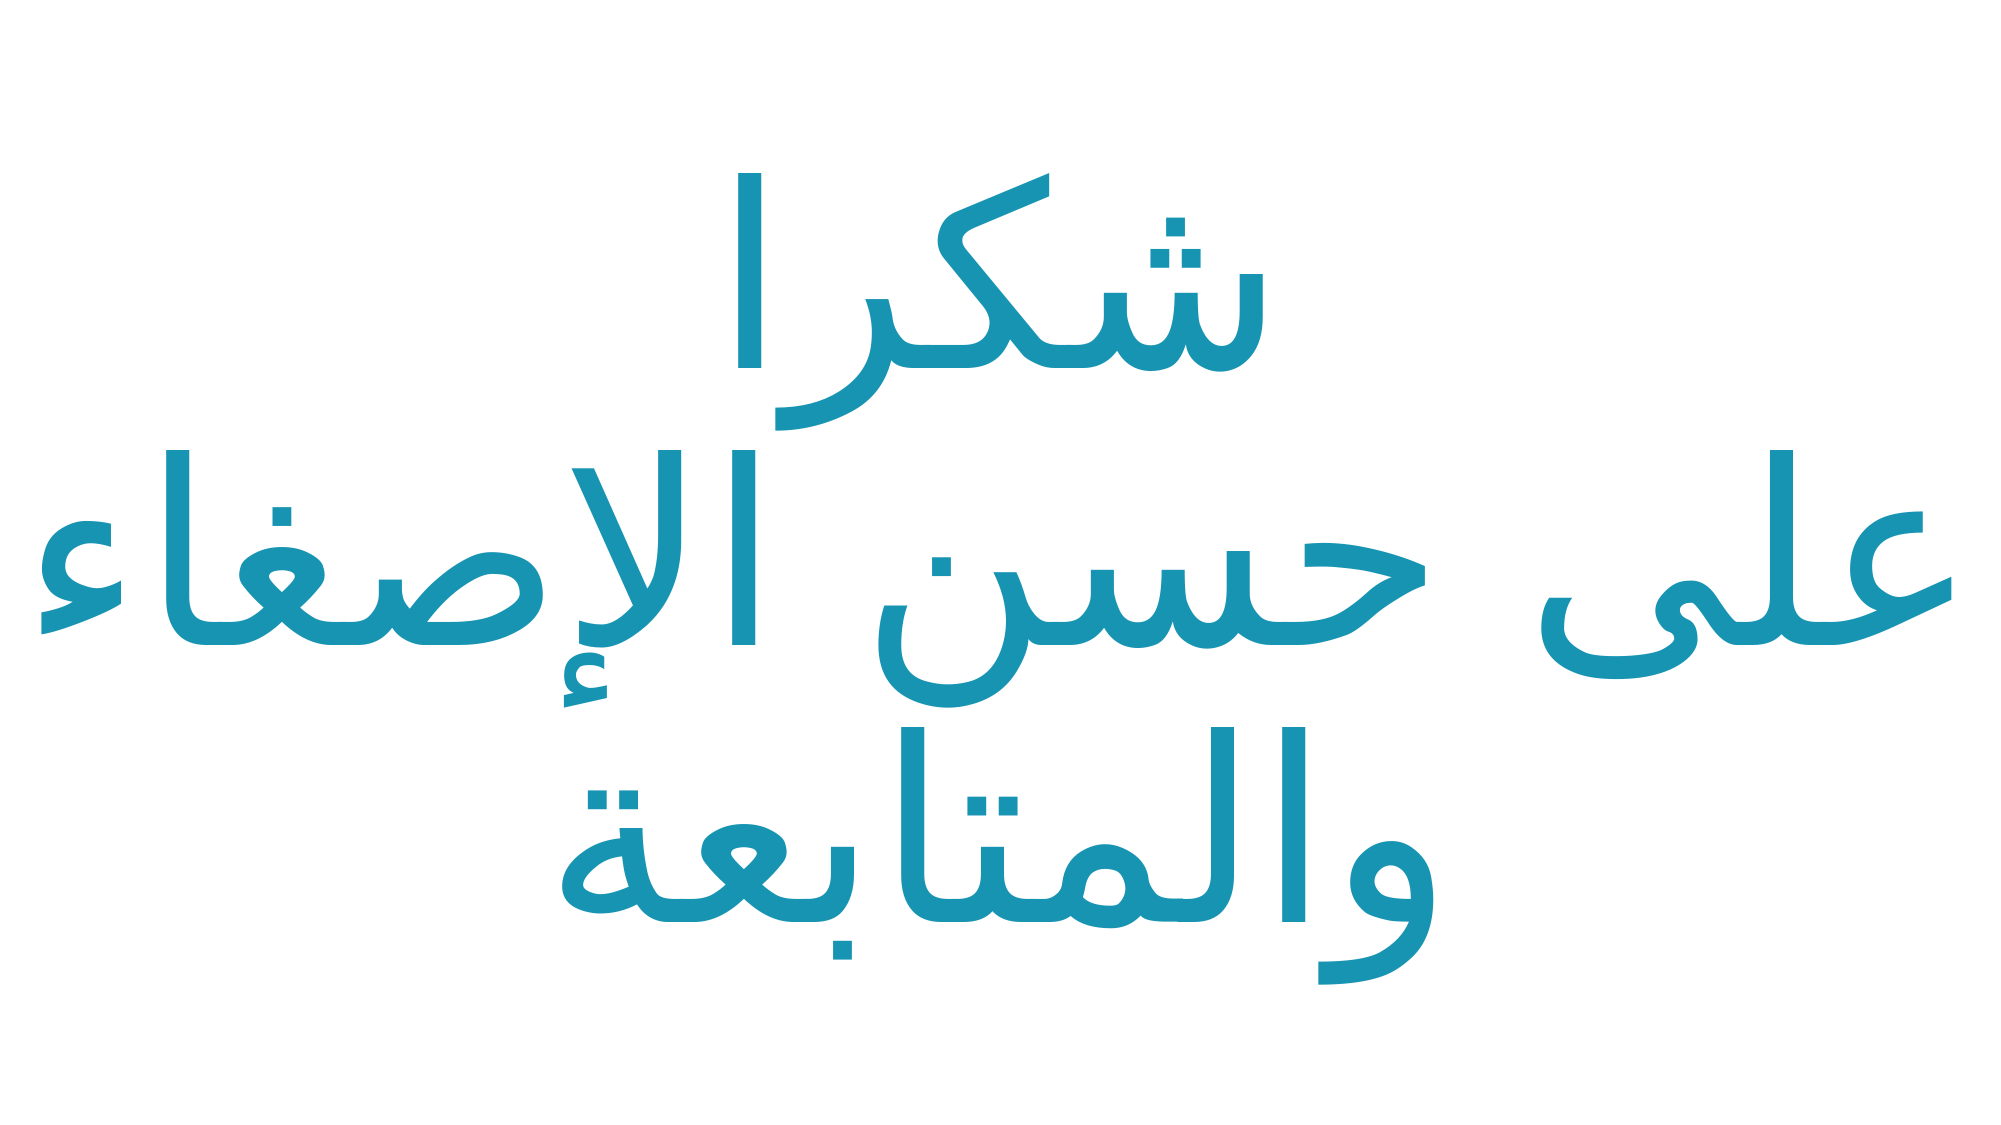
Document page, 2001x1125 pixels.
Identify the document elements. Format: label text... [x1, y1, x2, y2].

title شكرا على حسن الإصغاء والمتابعة [0, 0, 2000, 1125]
